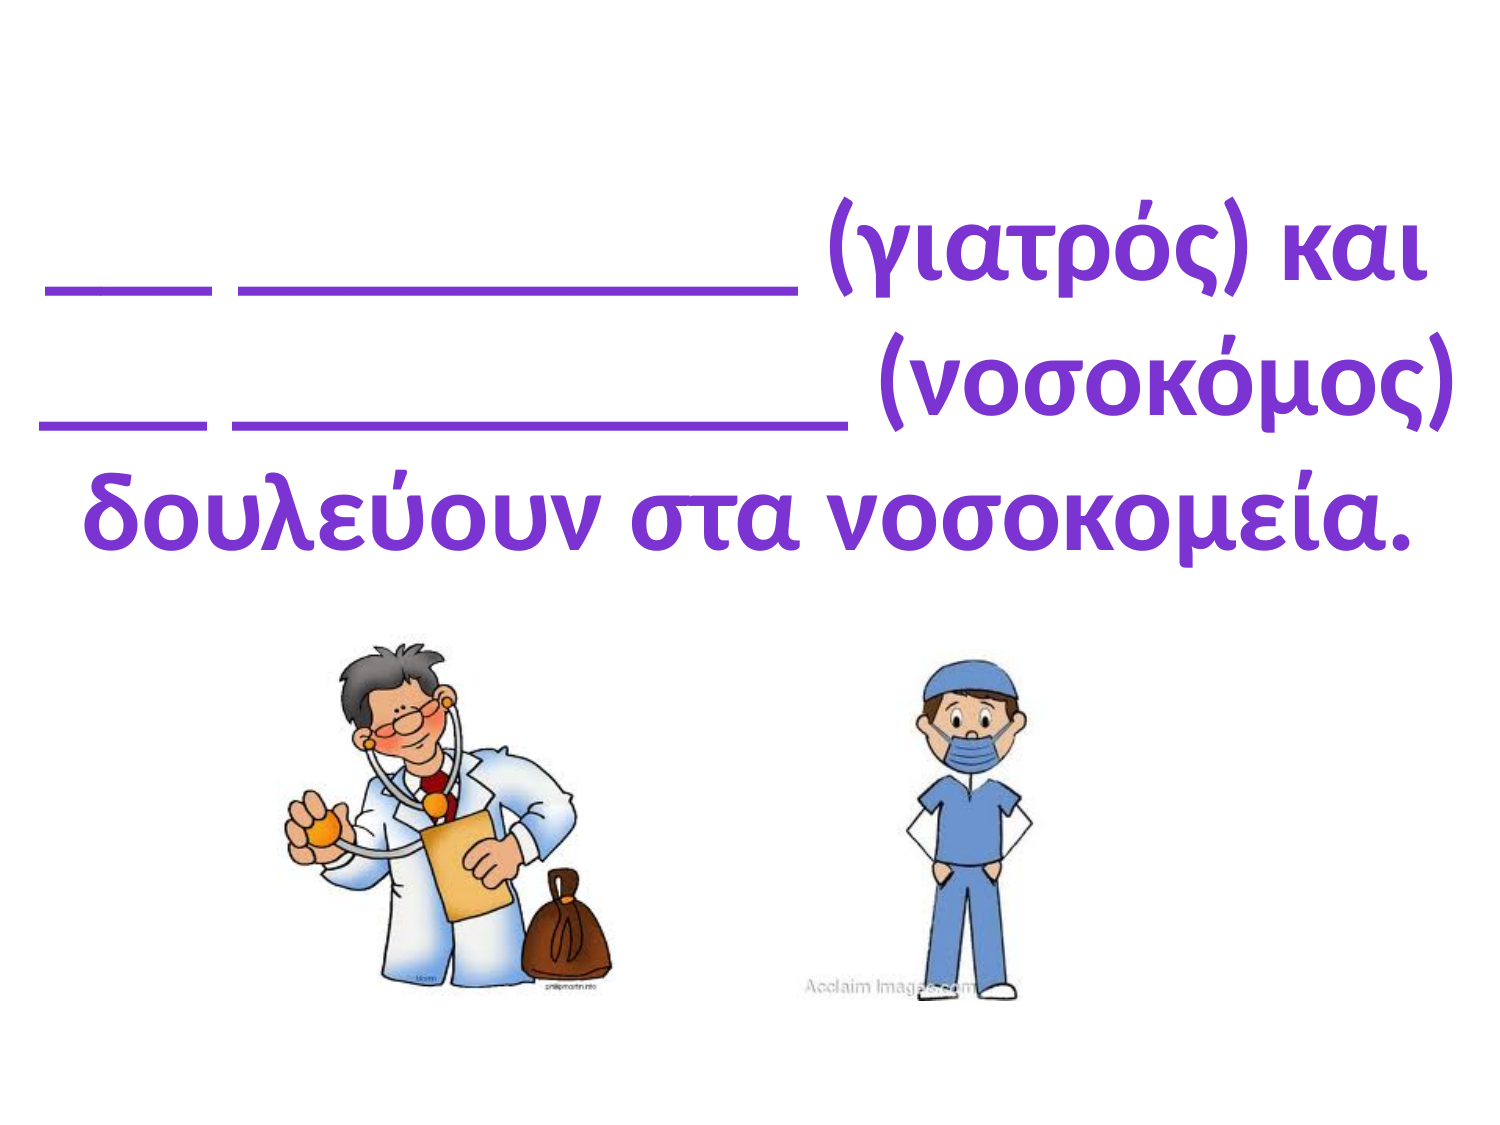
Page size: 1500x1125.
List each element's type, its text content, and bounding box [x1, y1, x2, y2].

picture [796, 649, 1150, 1002]
text_box ___ __________ (γιατρός) και ___ ___________ (νοσοκόμος) δουλεύουν στα νοσοκομεία. [17, 160, 1483, 581]
picture [277, 633, 617, 996]
